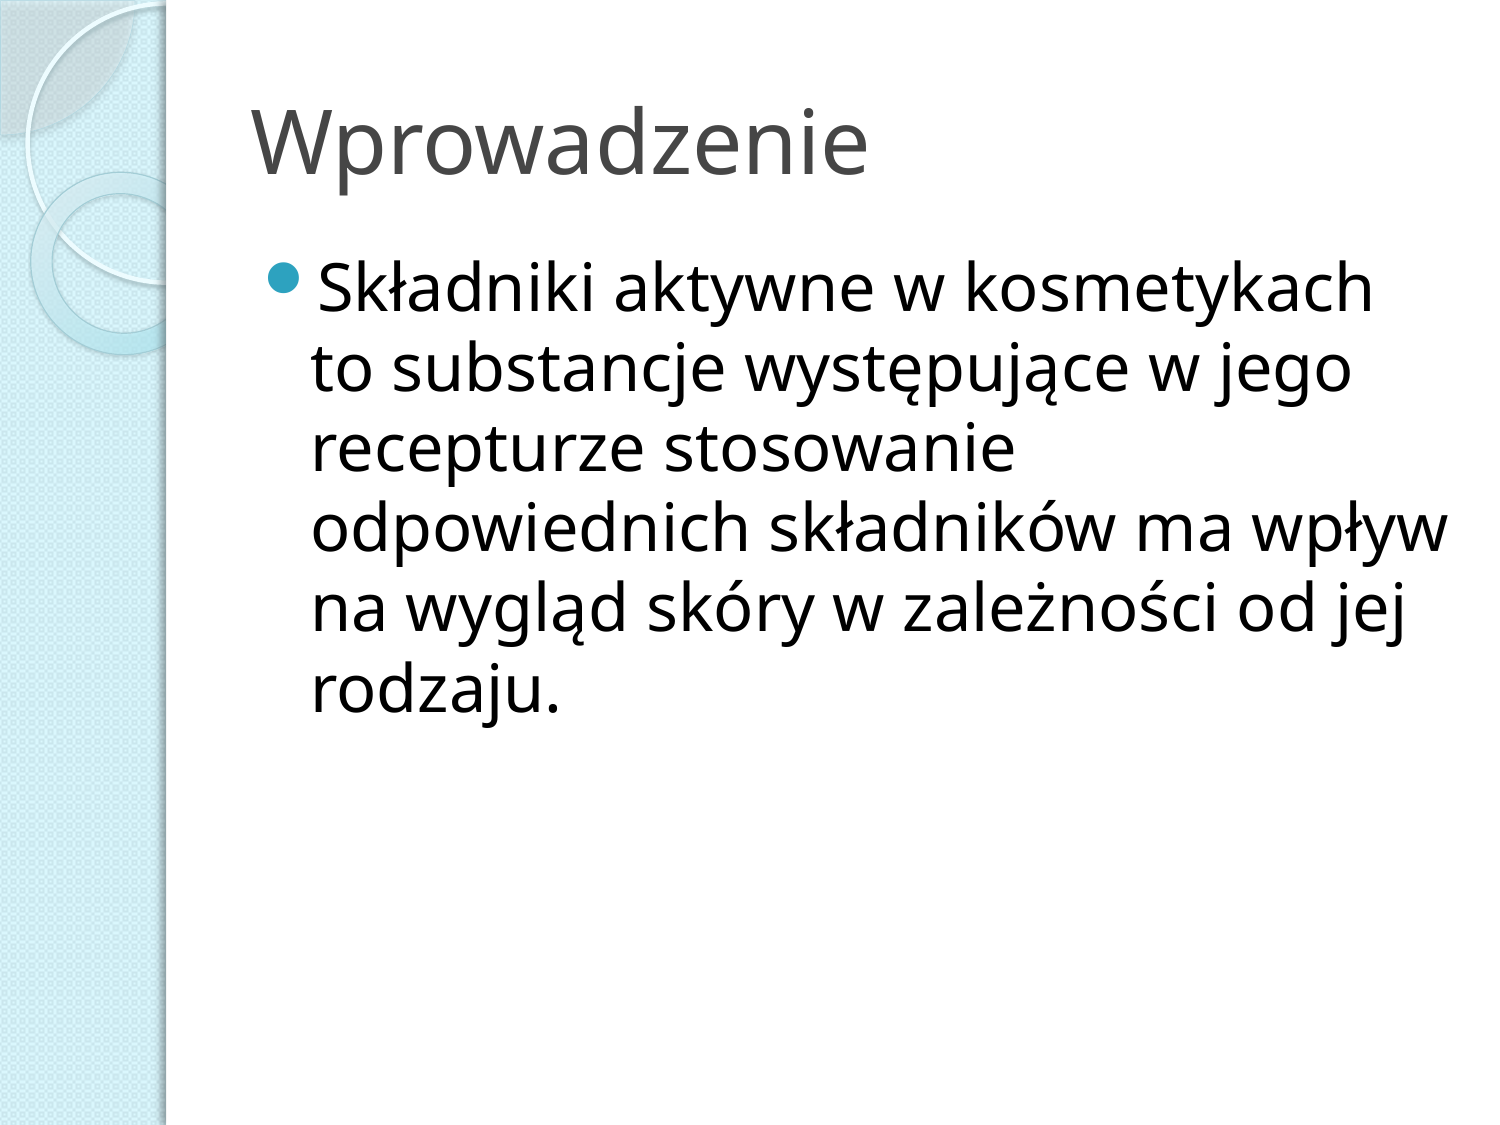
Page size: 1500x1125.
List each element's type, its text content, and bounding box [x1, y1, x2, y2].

list Składniki aktywne w kosmetykach to substancje występujące w jego recepturze stosowanie odpowiednich składników ma wpływ na wygląd skóry w zależności od jej rodzaju. [235, 237, 1466, 1025]
title Wprowadzenie [235, 45, 1466, 233]
